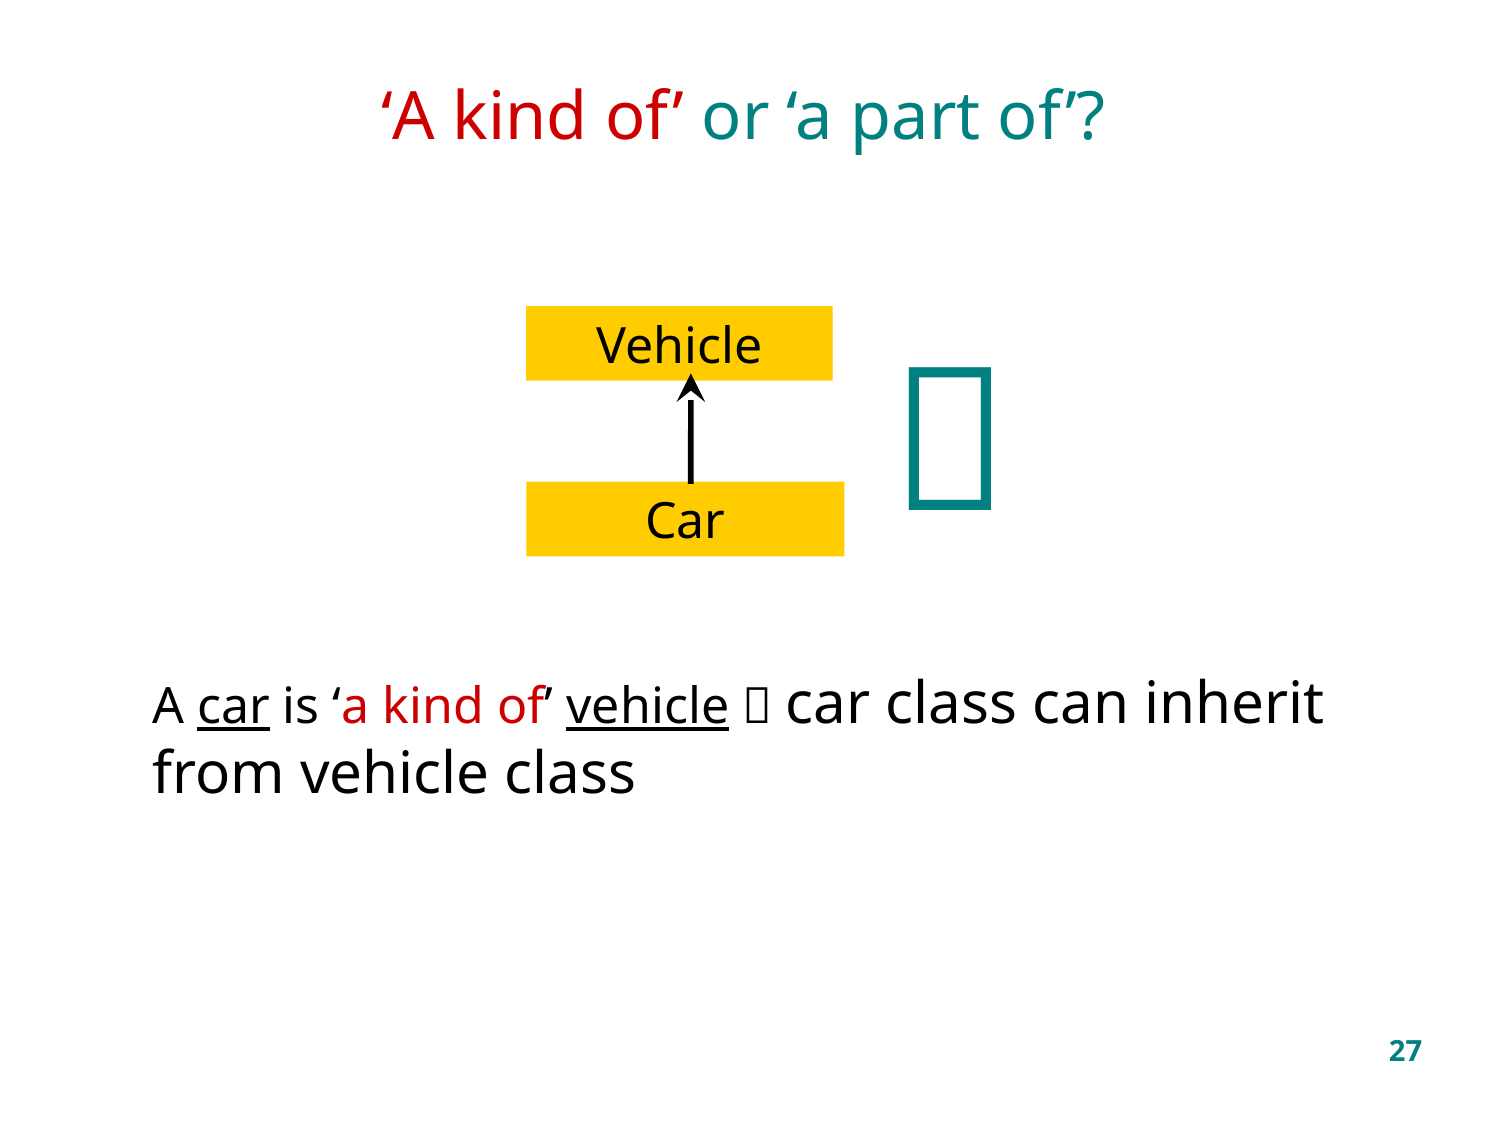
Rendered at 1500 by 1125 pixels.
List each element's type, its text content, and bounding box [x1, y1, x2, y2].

text_box Vehicle [526, 306, 833, 381]
text_box  [856, 302, 1046, 558]
title ‘A kind of’ or ‘a part of’? [50, 50, 1438, 175]
text_box [680, 373, 702, 395]
slide_number 27 [1250, 1025, 1438, 1100]
text_box A car is ‘a kind of’ vehicle  car class can inherit from vehicle class [137, 657, 1363, 813]
text_box Car [526, 481, 845, 557]
